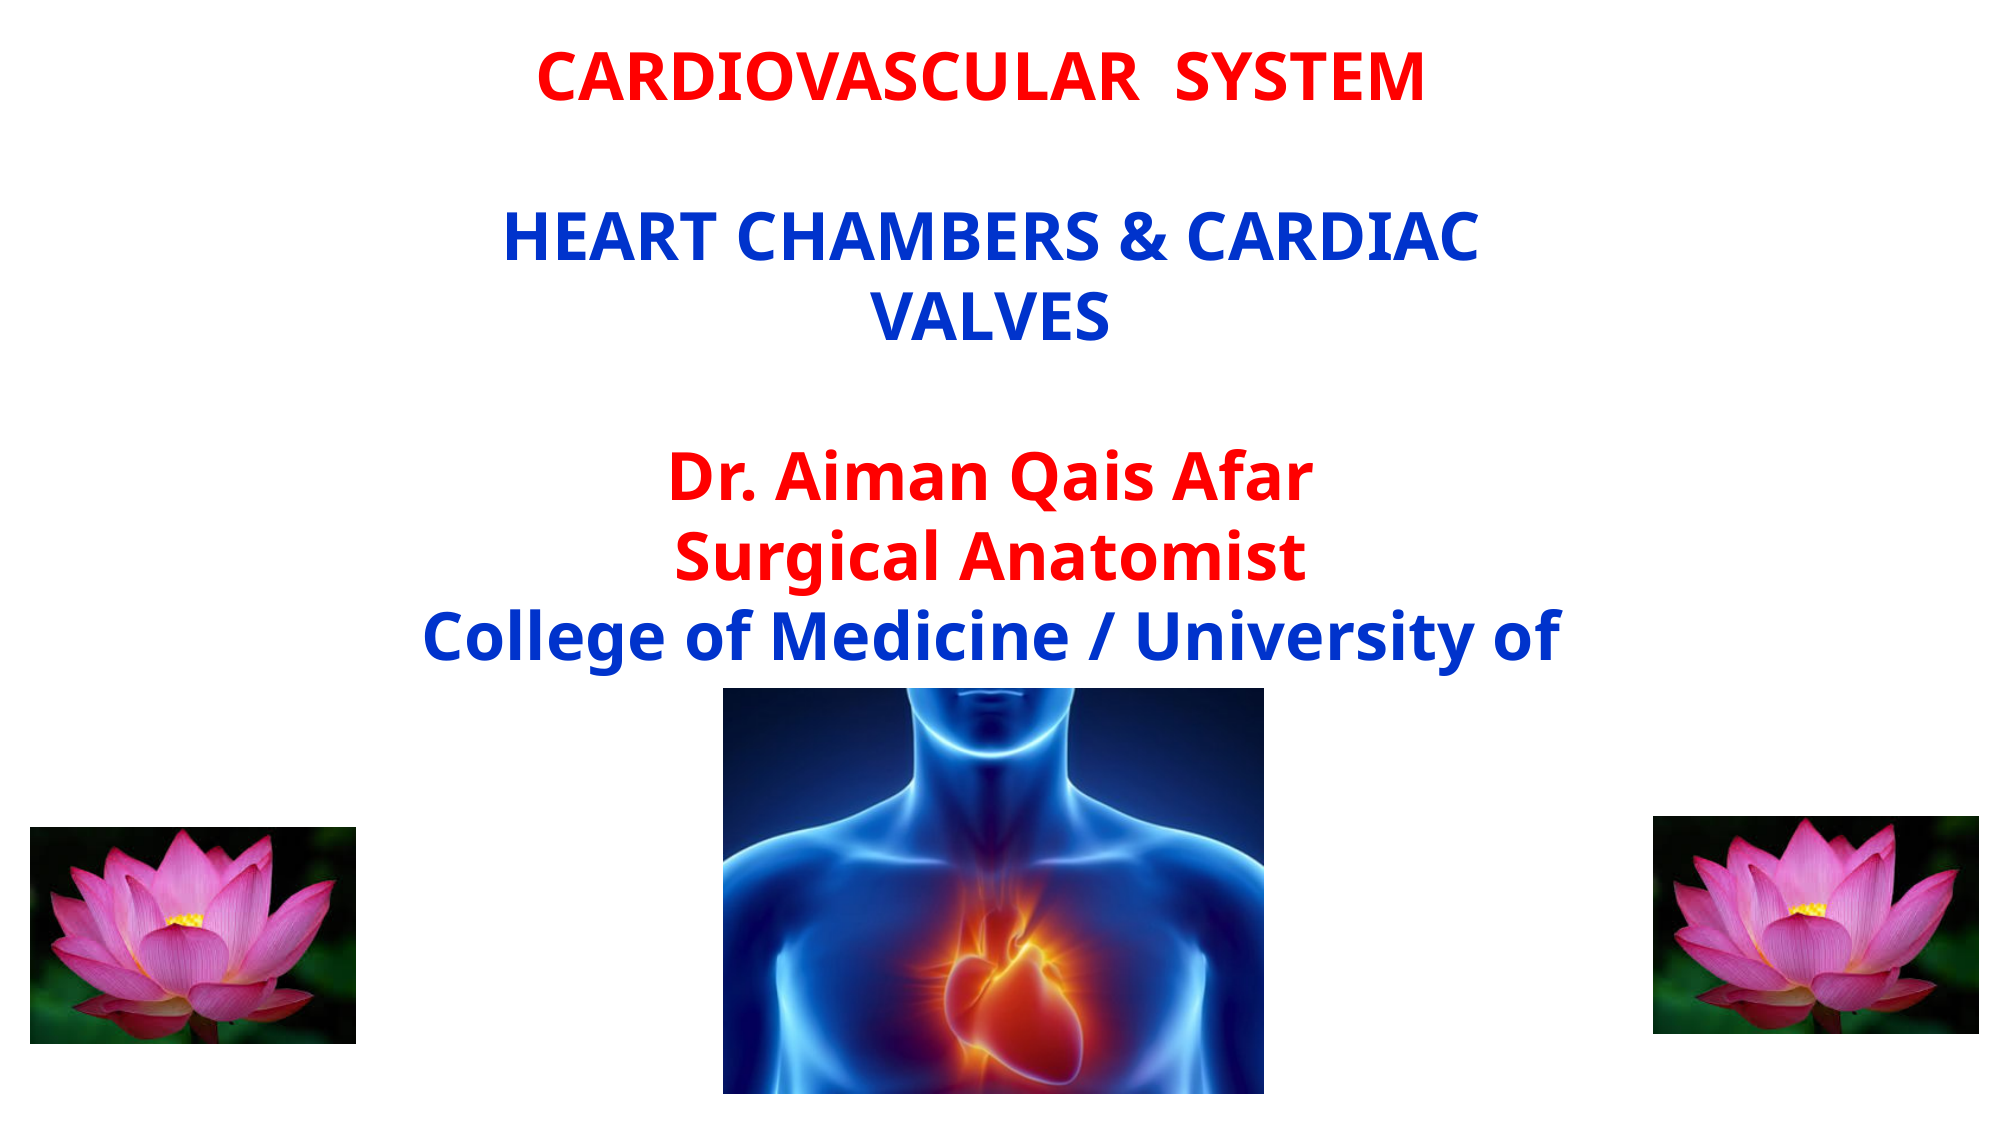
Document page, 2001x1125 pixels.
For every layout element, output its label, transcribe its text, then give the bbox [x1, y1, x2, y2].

picture [723, 688, 1264, 1094]
picture [1653, 816, 1979, 1034]
text_box CARDIOVASCULAR SYSTEM HEART CHAMBERS & CARDIAC VALVES Dr. Aiman Qais Afar Surgical Anatomist College of Medicine / University of Mutah 2023-2024 [374, 26, 1608, 842]
picture [30, 827, 356, 1044]
